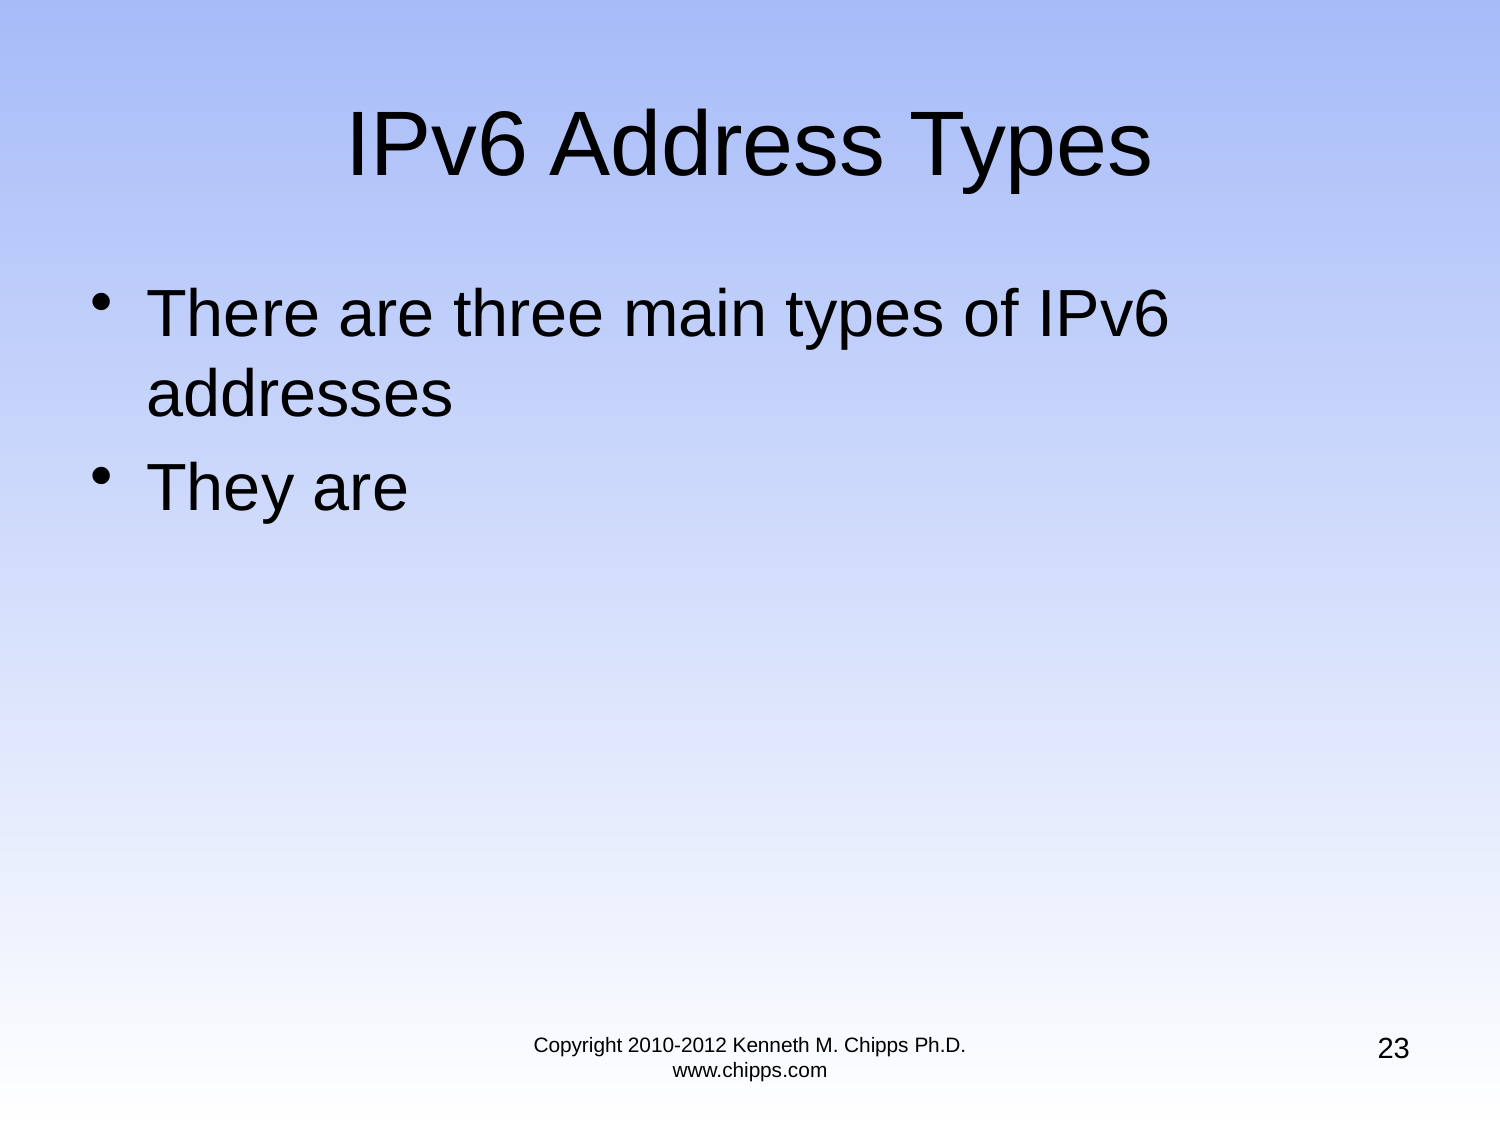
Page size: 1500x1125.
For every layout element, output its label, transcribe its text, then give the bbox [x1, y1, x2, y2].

footer Copyright 2010-2012 Kenneth M. Chipps Ph.D. www.chipps.com [449, 1024, 1051, 1103]
title IPv6 Address Types [74, 44, 1426, 233]
list There are three main types of IPv6 addresses They are [74, 262, 1426, 1006]
slide_number 23 [1074, 1021, 1426, 1101]
